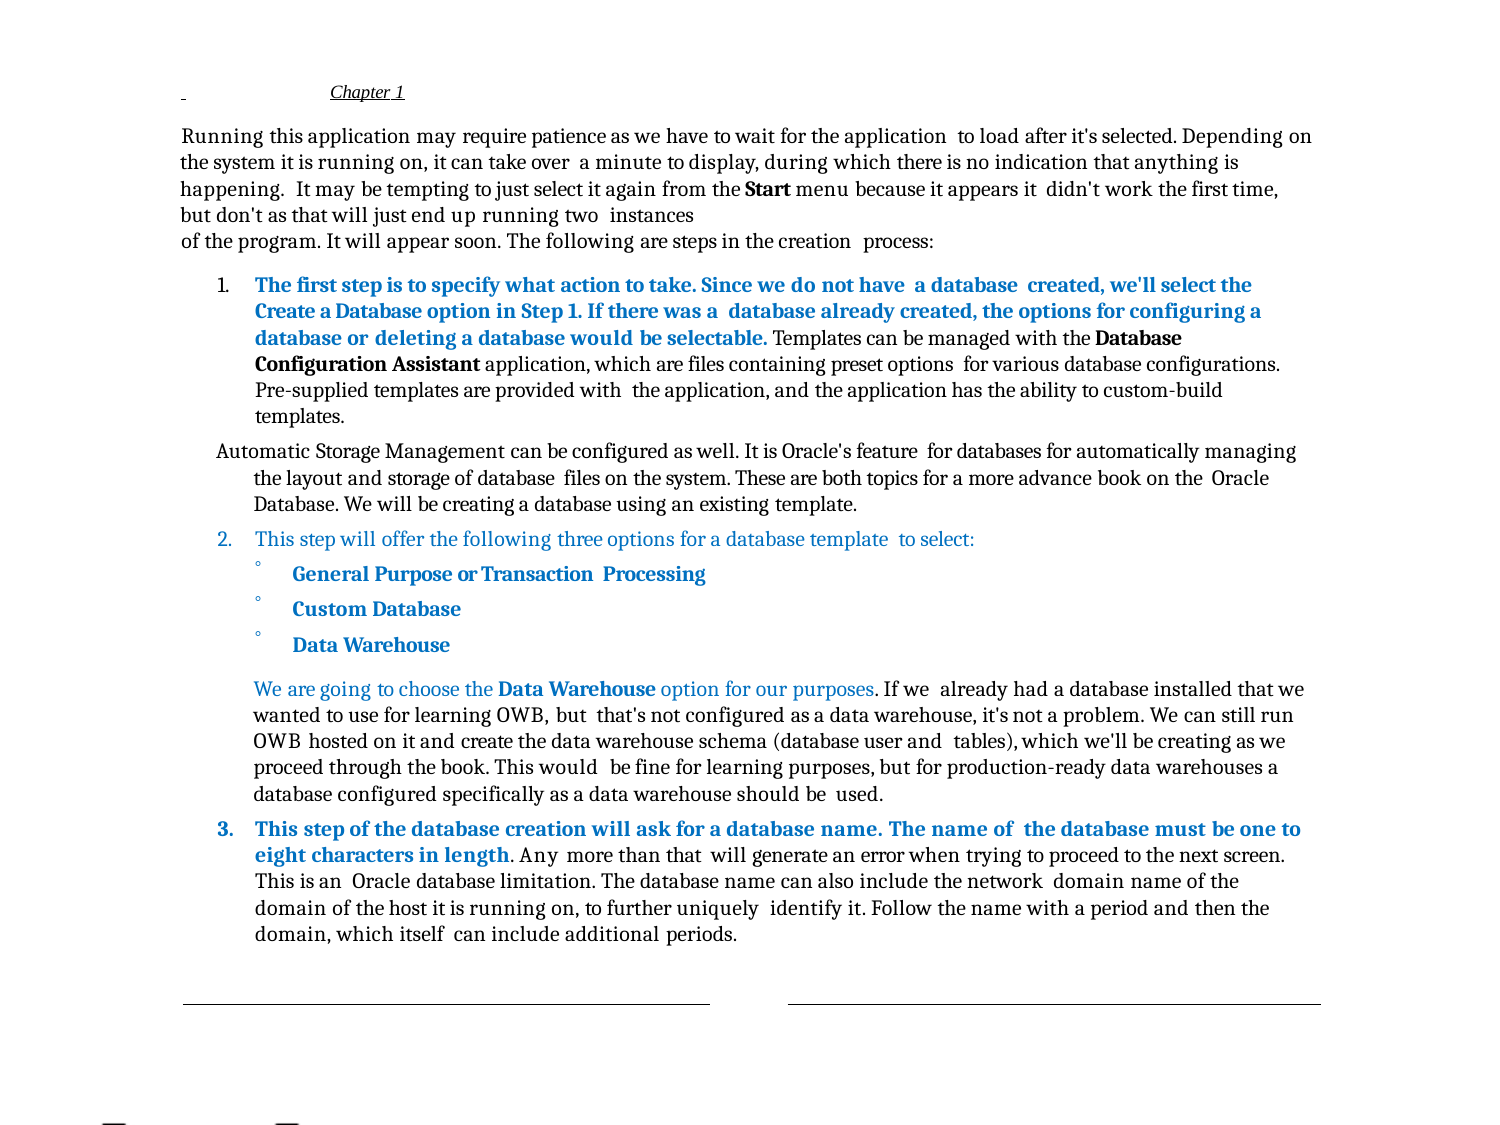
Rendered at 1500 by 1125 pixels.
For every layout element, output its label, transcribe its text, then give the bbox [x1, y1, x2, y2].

text_box Chapter 1 Running this application may require patience as we have to wait for the application to load after it's selected. Depending on the system it is running on, it can take over a minute to display, during which there is no indication that anything is happening. It may be tempting to just select it again from the Start menu because it appears it didn't work the first time, but don't as that will just end up running two instances of the program. It will appear soon. The following are steps in the creation process: 1. The first step is to specify what action to take. Since we do not have a database created, we'll select the Create a Database option in Step 1. If there was a database already created, the options for configuring a database or deleting a database would be selectable. Templates can be managed with the Database Configuration Assistant application, which are files containing preset options for various database configurations. Pre-supplied templates are provided with the application, and the application has the ability to custom-build templates. Automatic Storage Management can be configured as well. It is Oracle's feature for databases for automatically managing the layout and storage of database files on the system. These are both topics for a more advance book on the Oracle Database. We will be creating a database using an existing template. This step will offer the following three options for a database template to select: General Purpose or Transaction Processing Custom Database Data Warehouse We are going to choose the Data Warehouse option for our purposes. If we already had a database installed that we wanted to use for learning OWB, but that's not configured as a data warehouse, it's not a problem. We can still run OWB hosted on it and create the data warehouse schema (database user and tables), which we'll be creating as we proceed through the book. This would be fine for learning purposes, but for production-ready data warehouses a database configured specifically as a data warehouse should be used. This step of the database creation will ask for a database name. The name of the database must be one to eight characters in length. Any more than that will generate an error when trying to proceed to the next screen. This is an Oracle database limitation. The database name can also include the network domain name of the domain of the host it is running on, to further uniquely identify it. Follow the name with a period and then the domain, which itself can include additional periods. [178, 79, 1324, 946]
